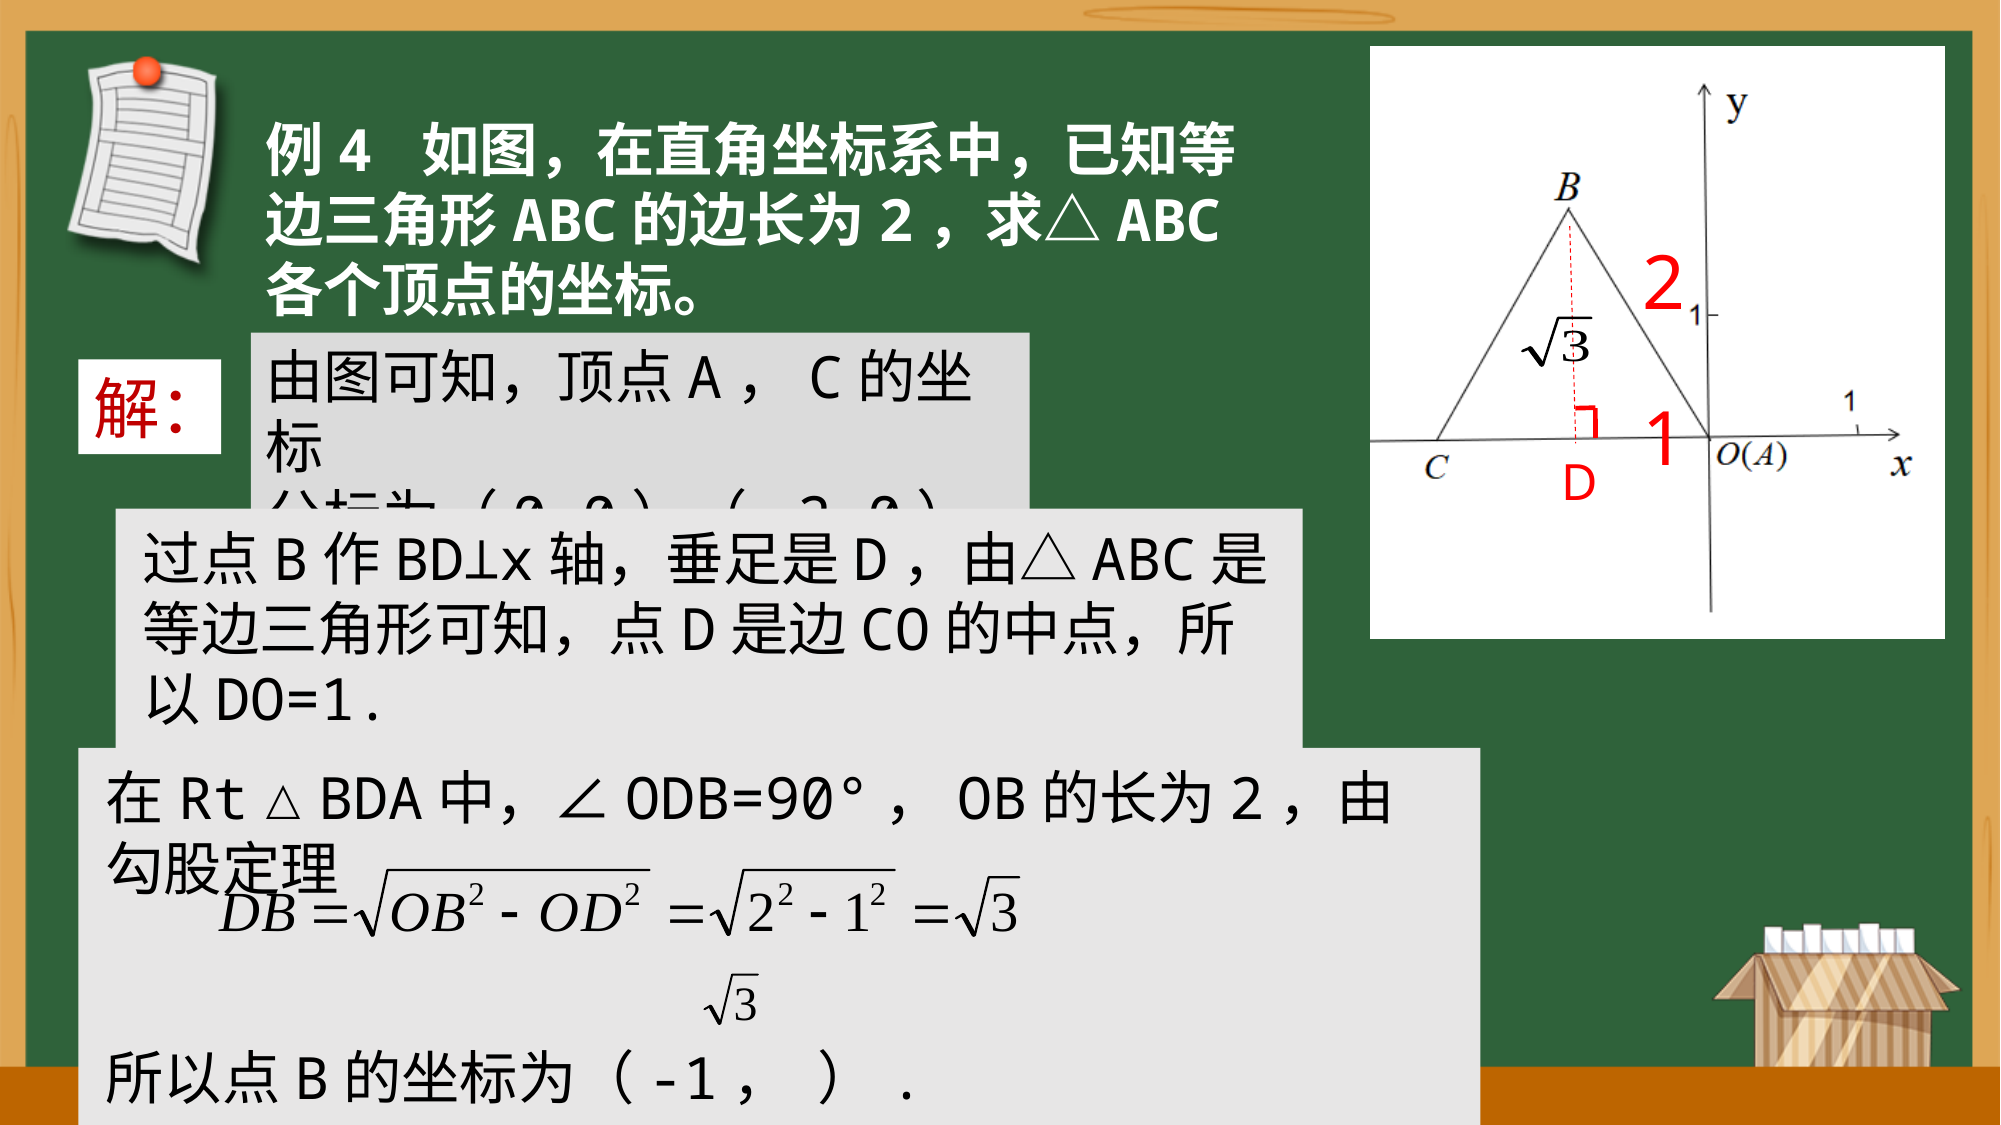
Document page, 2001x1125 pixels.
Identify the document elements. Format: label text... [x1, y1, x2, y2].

text_box 例4 如图，在直角坐标系中，已知等边三角形ABC的边长为2，求△ABC各个顶点的坐标。 [250, 105, 1303, 331]
picture [0, 0, 2000, 1125]
text_box 由图可知，顶点A，C的坐标 分标为（0,0）（-2,0）. [250, 332, 1030, 508]
text_box 解： [78, 359, 222, 455]
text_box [1510, 308, 1604, 377]
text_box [924, 544, 1075, 581]
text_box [695, 964, 768, 1037]
text_box 在Rt△BDA中，∠ODB=90°，OB的长为2，由勾股定理 所以点B的坐标为（-1， ）. [78, 747, 1481, 1125]
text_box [1569, 377, 1576, 444]
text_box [1569, 226, 1576, 308]
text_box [208, 855, 1030, 950]
text_box 过点B作BD⊥x轴，垂足是D，由△ABC是等边三角形可知，点D是边CO的中点，所以DO=1. [115, 508, 1303, 747]
